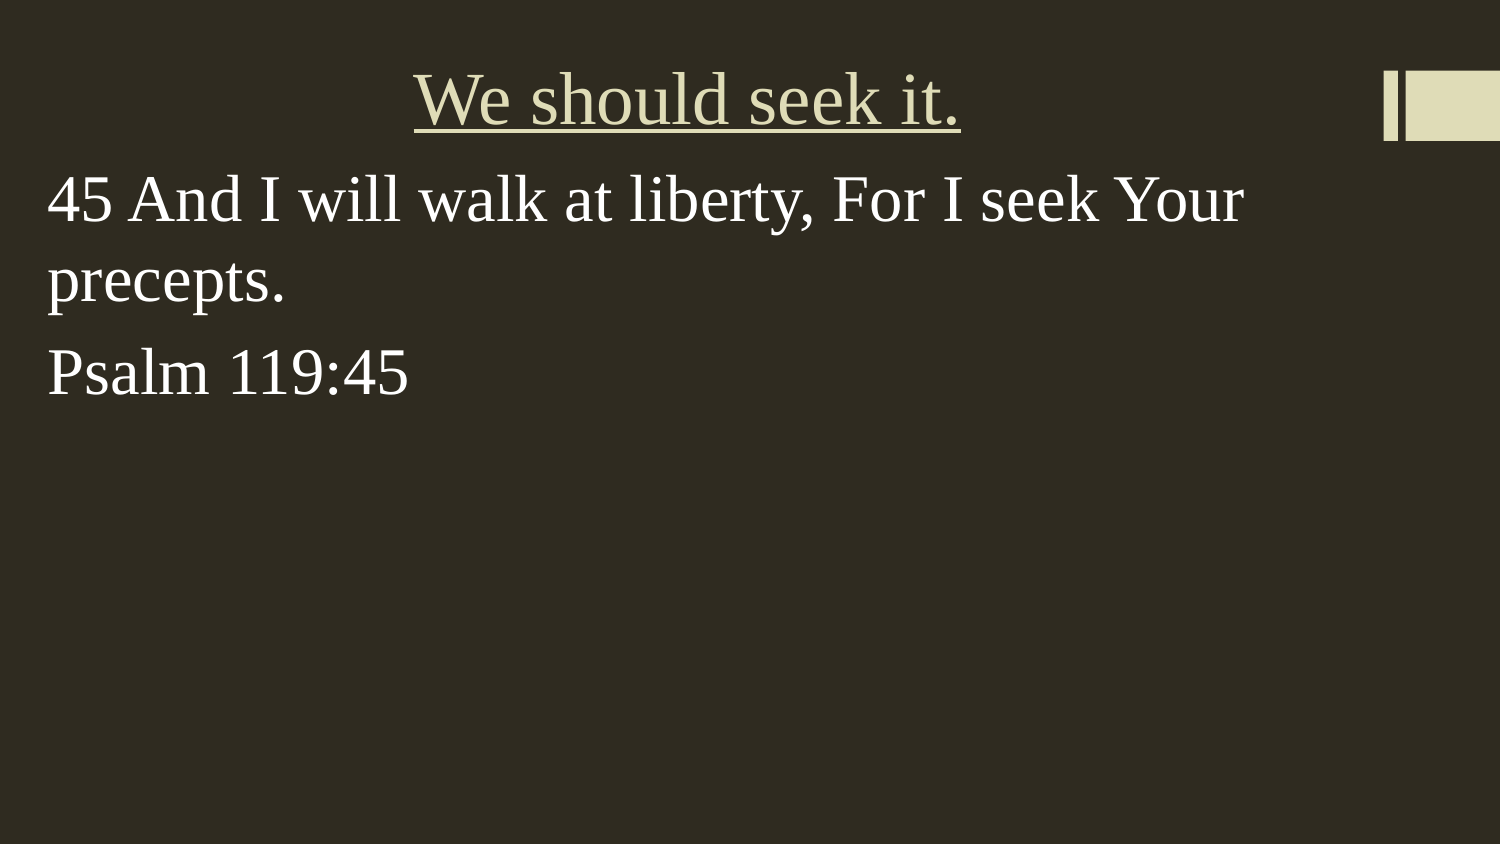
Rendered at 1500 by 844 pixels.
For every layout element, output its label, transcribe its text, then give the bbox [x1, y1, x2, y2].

title We should seek it. [24, 21, 1350, 146]
list 45 And I will walk at liberty, For I seek Your precepts. Psalm 119:45 [24, 146, 1475, 822]
